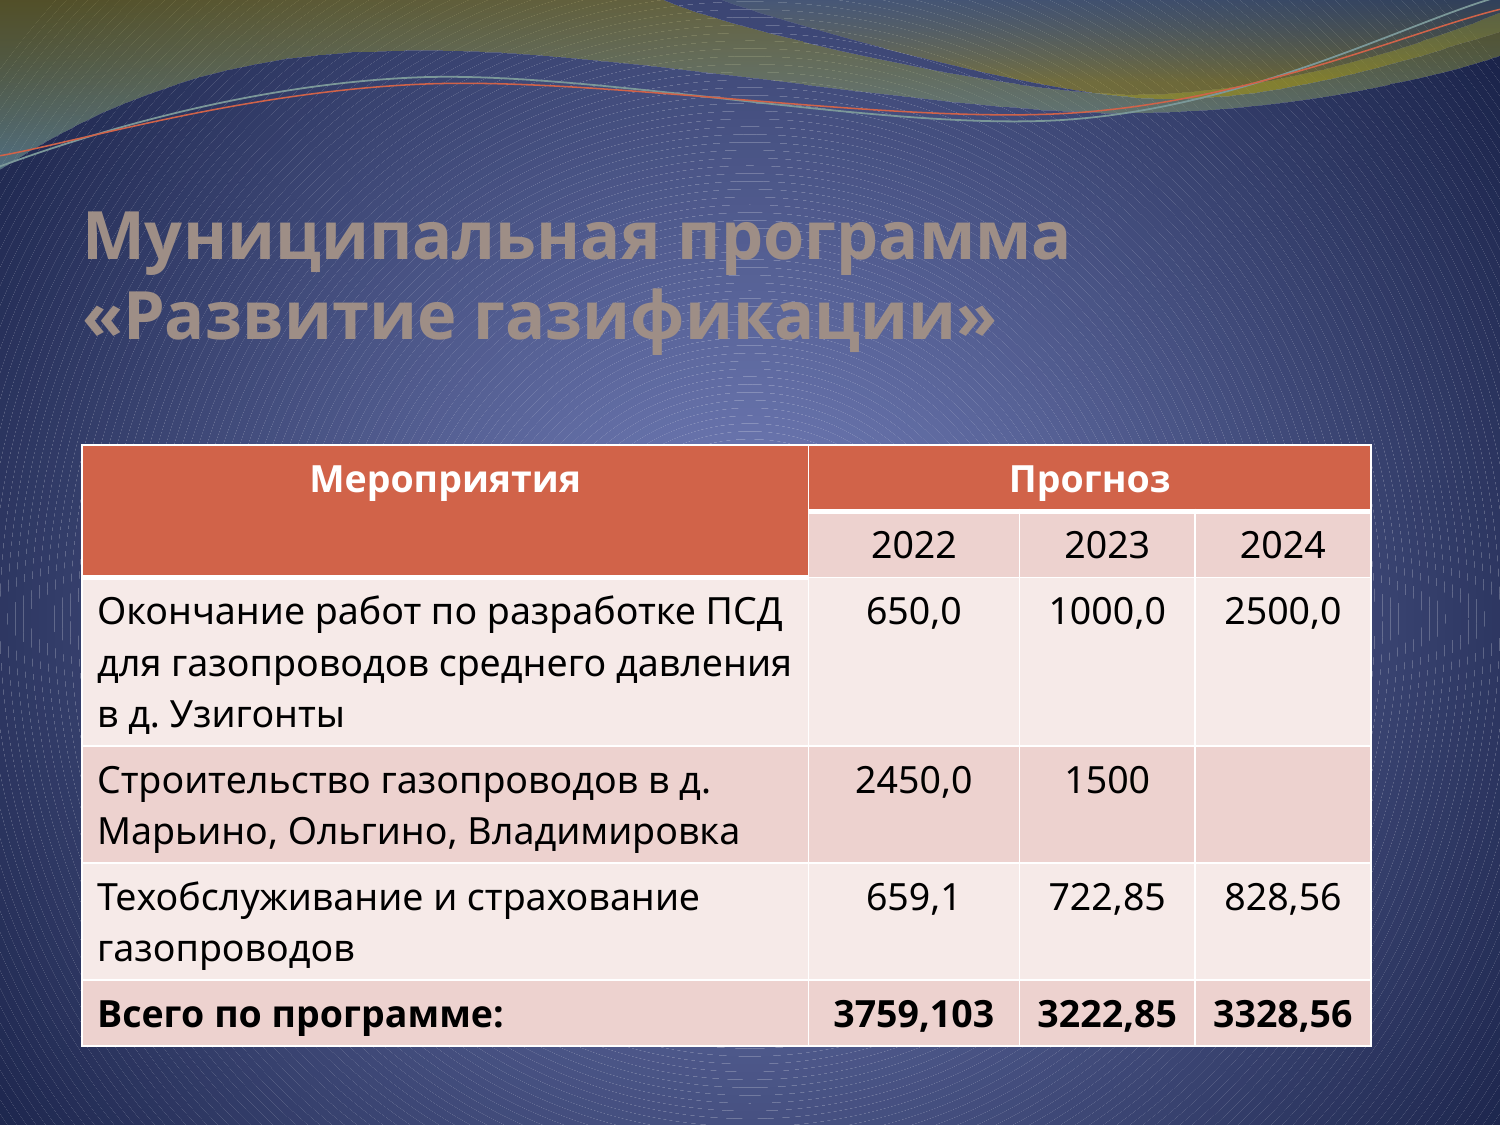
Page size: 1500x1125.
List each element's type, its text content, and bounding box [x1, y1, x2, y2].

table_cell 2024 [1196, 514, 1370, 577]
table_cell 2500,0 [1196, 578, 1370, 745]
table_header Прогноз [809, 446, 1370, 509]
table_header Мероприятия [83, 446, 808, 575]
table_cell [1196, 747, 1370, 862]
table_cell 2022 [809, 514, 1019, 577]
table_cell 3328,56 [1196, 981, 1370, 1045]
table_cell 3759,103 [809, 981, 1019, 1045]
table_cell 1500 [1020, 747, 1194, 862]
table_cell Строительство газопроводов в д. Марьино, Ольгино, Владимировка [83, 747, 808, 862]
table_cell 650,0 [809, 578, 1019, 745]
table_cell 659,1 [809, 864, 1019, 979]
table_cell Всего по программе: [83, 981, 808, 1045]
table_cell 1000,0 [1020, 578, 1194, 745]
table_cell 828,56 [1196, 864, 1370, 979]
table_cell 2450,0 [809, 747, 1019, 862]
table_cell Окончание работ по разработке ПСД для газопроводов среднего давления в д. Узигонты [83, 580, 808, 745]
table_cell 722,85 [1020, 864, 1194, 979]
title Муниципальная программа «Развитие газификации» [82, 128, 1357, 353]
table_cell Техобслуживание и страхование газопроводов [83, 864, 808, 979]
table_cell 2023 [1020, 514, 1194, 577]
table_cell 3222,85 [1020, 981, 1194, 1045]
